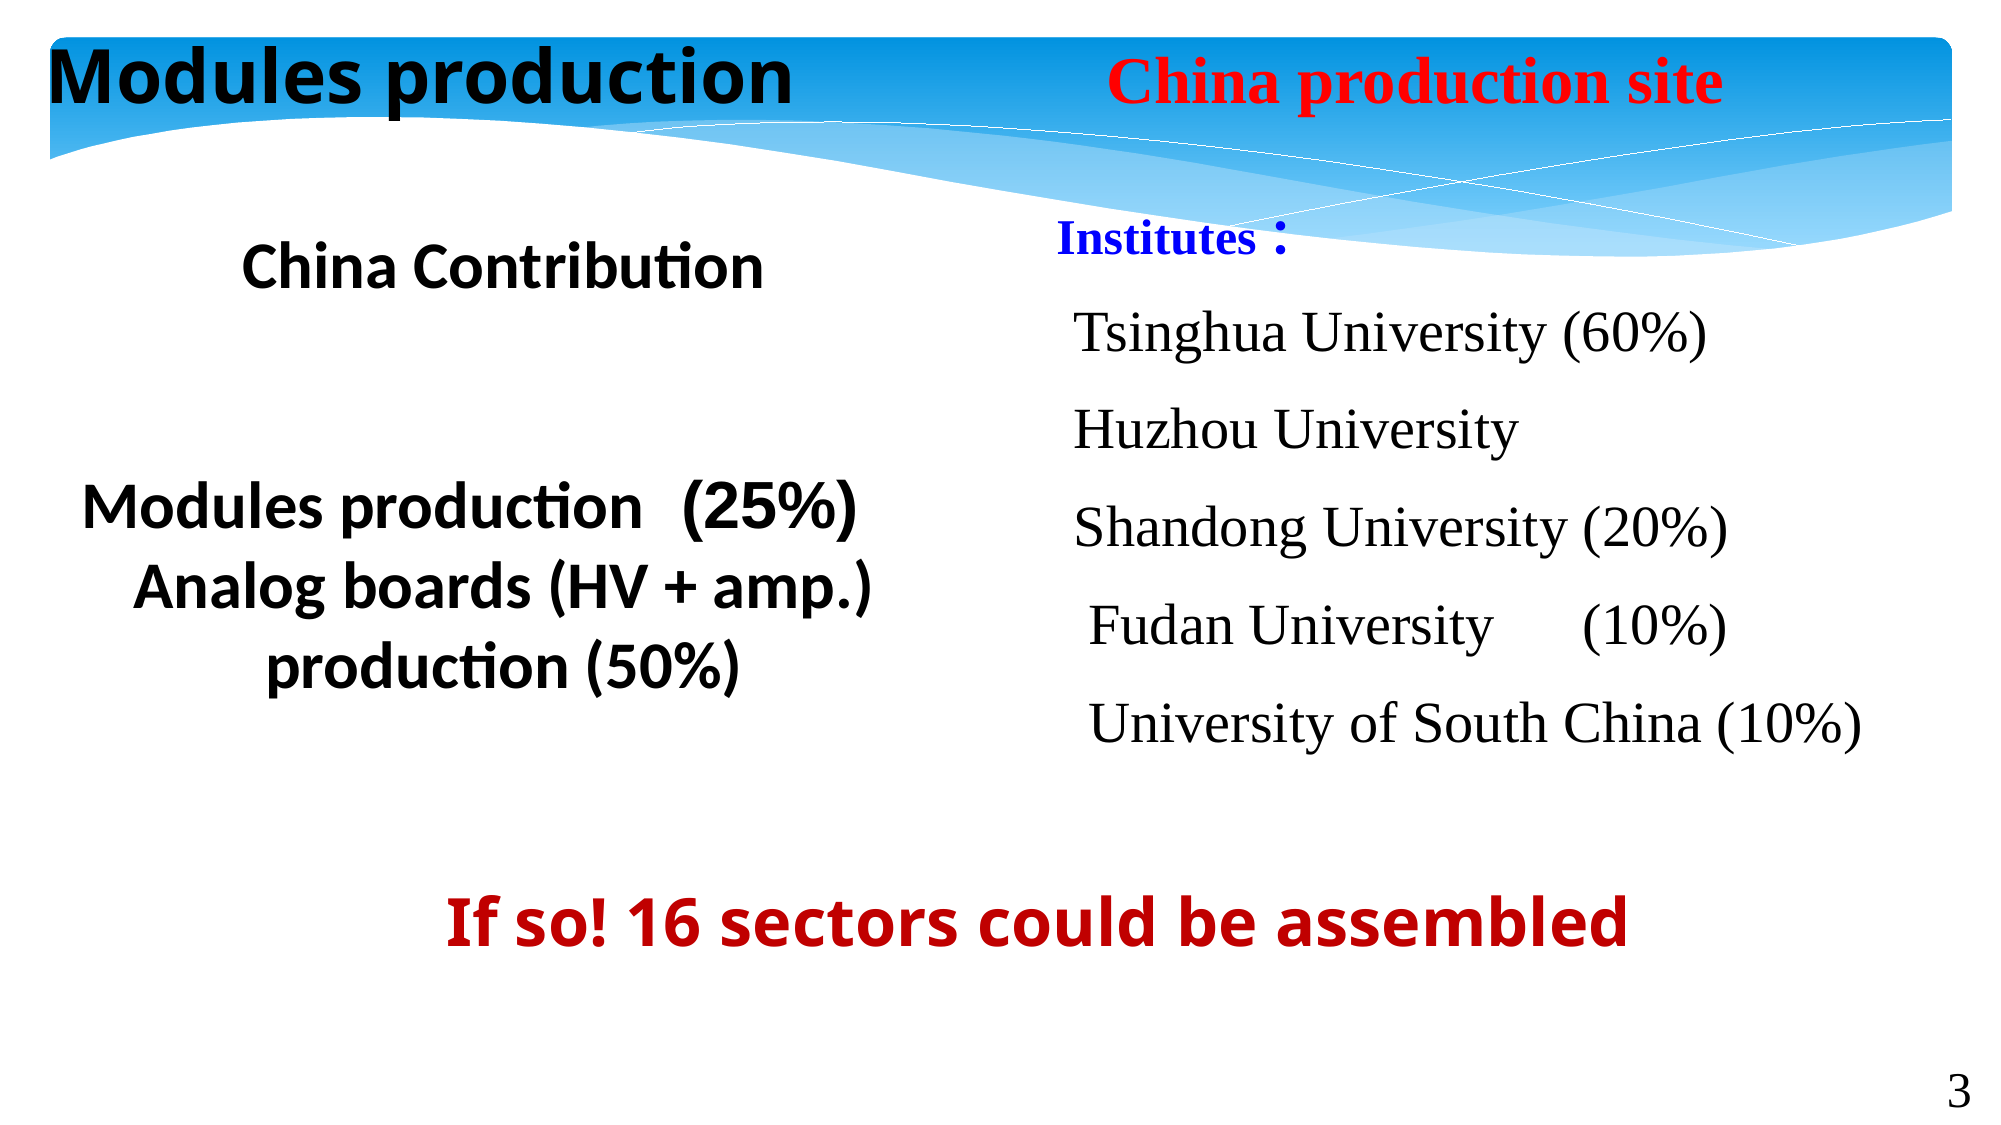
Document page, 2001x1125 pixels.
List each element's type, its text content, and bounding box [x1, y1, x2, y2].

text_box China production site [911, 29, 1920, 125]
text_box Modules production [30, 21, 812, 127]
text_box Institutes： Tsinghua University (60%) Huzhou University Shandong University (20%) Fudan University (10%) University of South China (10%) [957, 173, 1920, 860]
text_box China Contribution Modules production (25%) Analog boards (HV + amp.) production (50%) [8, 214, 957, 702]
text_box 3 [1919, 1050, 2000, 1125]
text_box If so! 16 sectors could be assembled [431, 872, 1647, 968]
